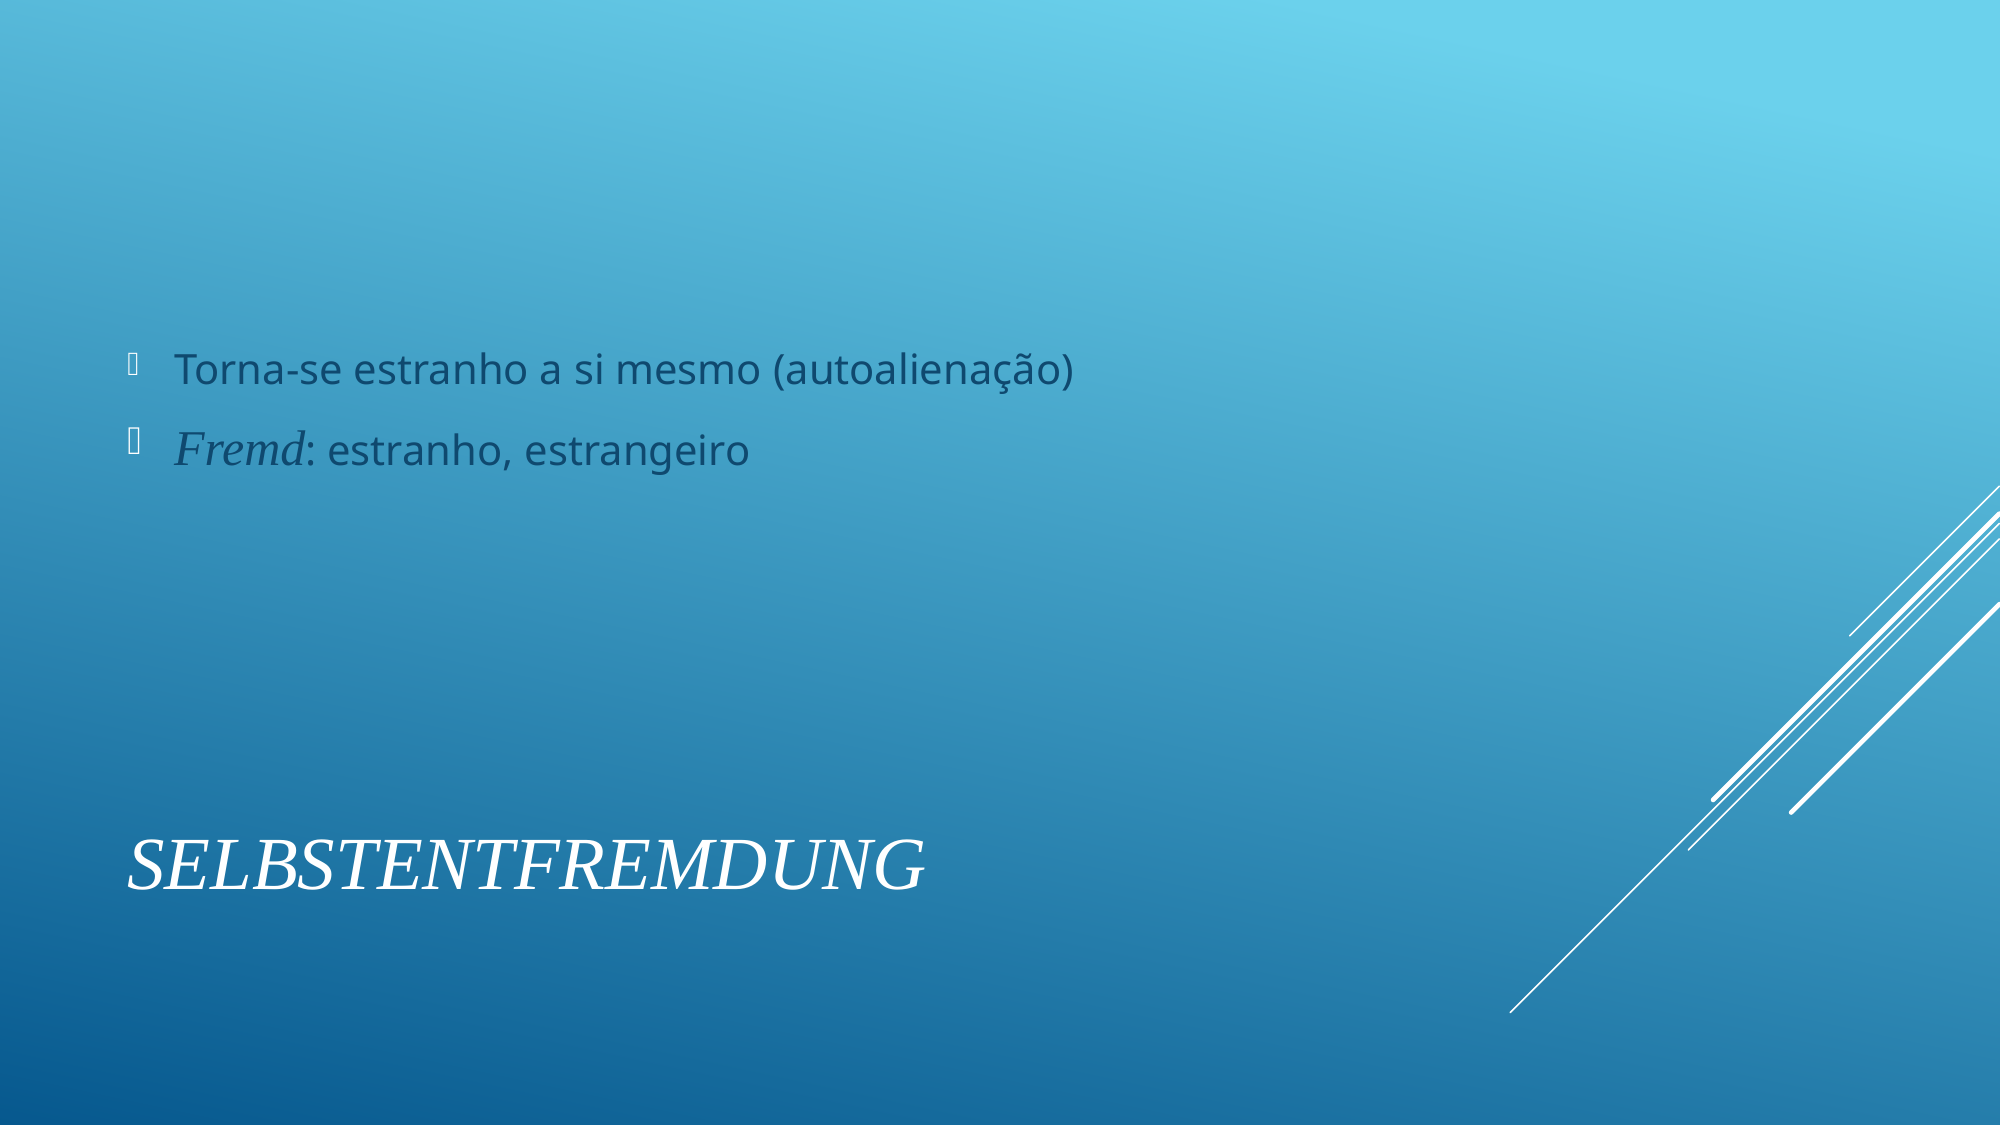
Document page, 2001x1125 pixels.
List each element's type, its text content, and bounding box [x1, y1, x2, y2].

title Selbstentfremdung [112, 736, 1513, 984]
list Torna-se estranho a si mesmo (autoalienação) Fremd: estranho, estrangeiro [112, 112, 1513, 706]
